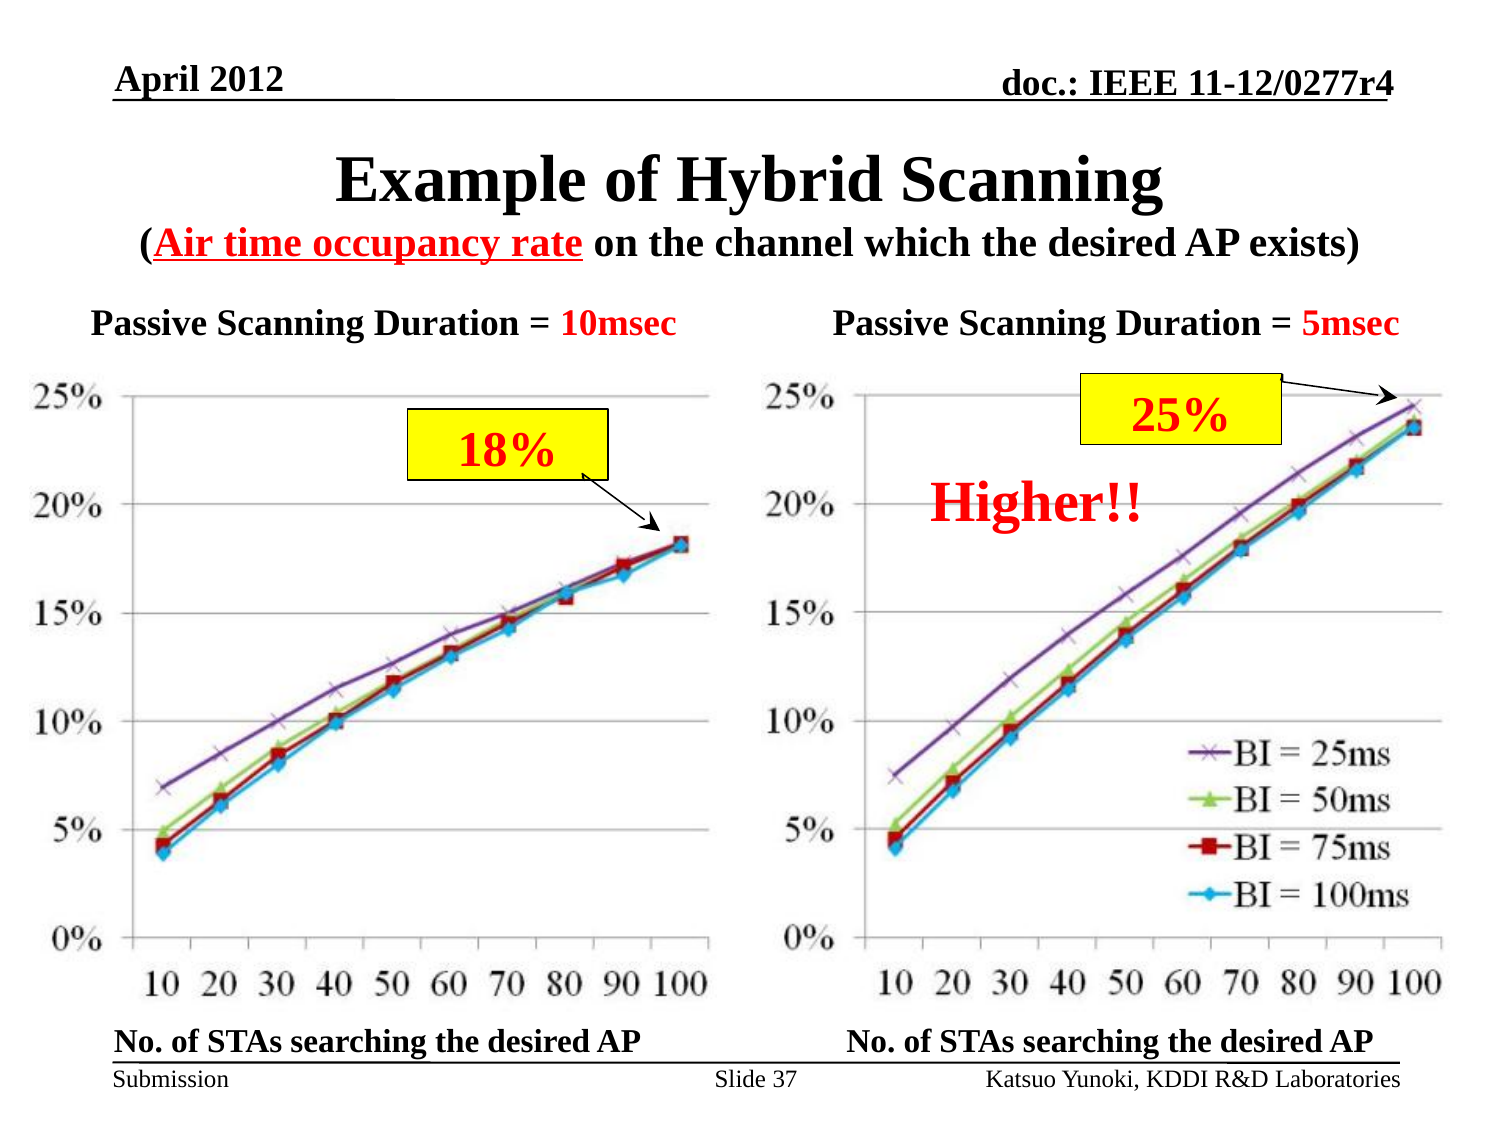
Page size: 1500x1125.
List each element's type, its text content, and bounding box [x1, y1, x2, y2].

picture [761, 361, 1450, 1015]
title Example of Hybrid Scanning (Air time occupancy rate on the channel which the desired AP exists) [112, 112, 1388, 288]
footer Katsuo Yunoki, KDDI R&D Laboratories [902, 1066, 1402, 1093]
text_box No. of STAs searching the desired AP [785, 1023, 1436, 1066]
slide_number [114, 54, 540, 100]
text_box Passive Scanning Duration = 5msec [797, 290, 1436, 351]
text_box No. of STAs searching the desired AP [53, 1023, 703, 1066]
slide_number Slide 37 [712, 1061, 800, 1123]
text_box Passive Scanning Duration = 10msec [64, 290, 703, 351]
picture [29, 361, 718, 1015]
